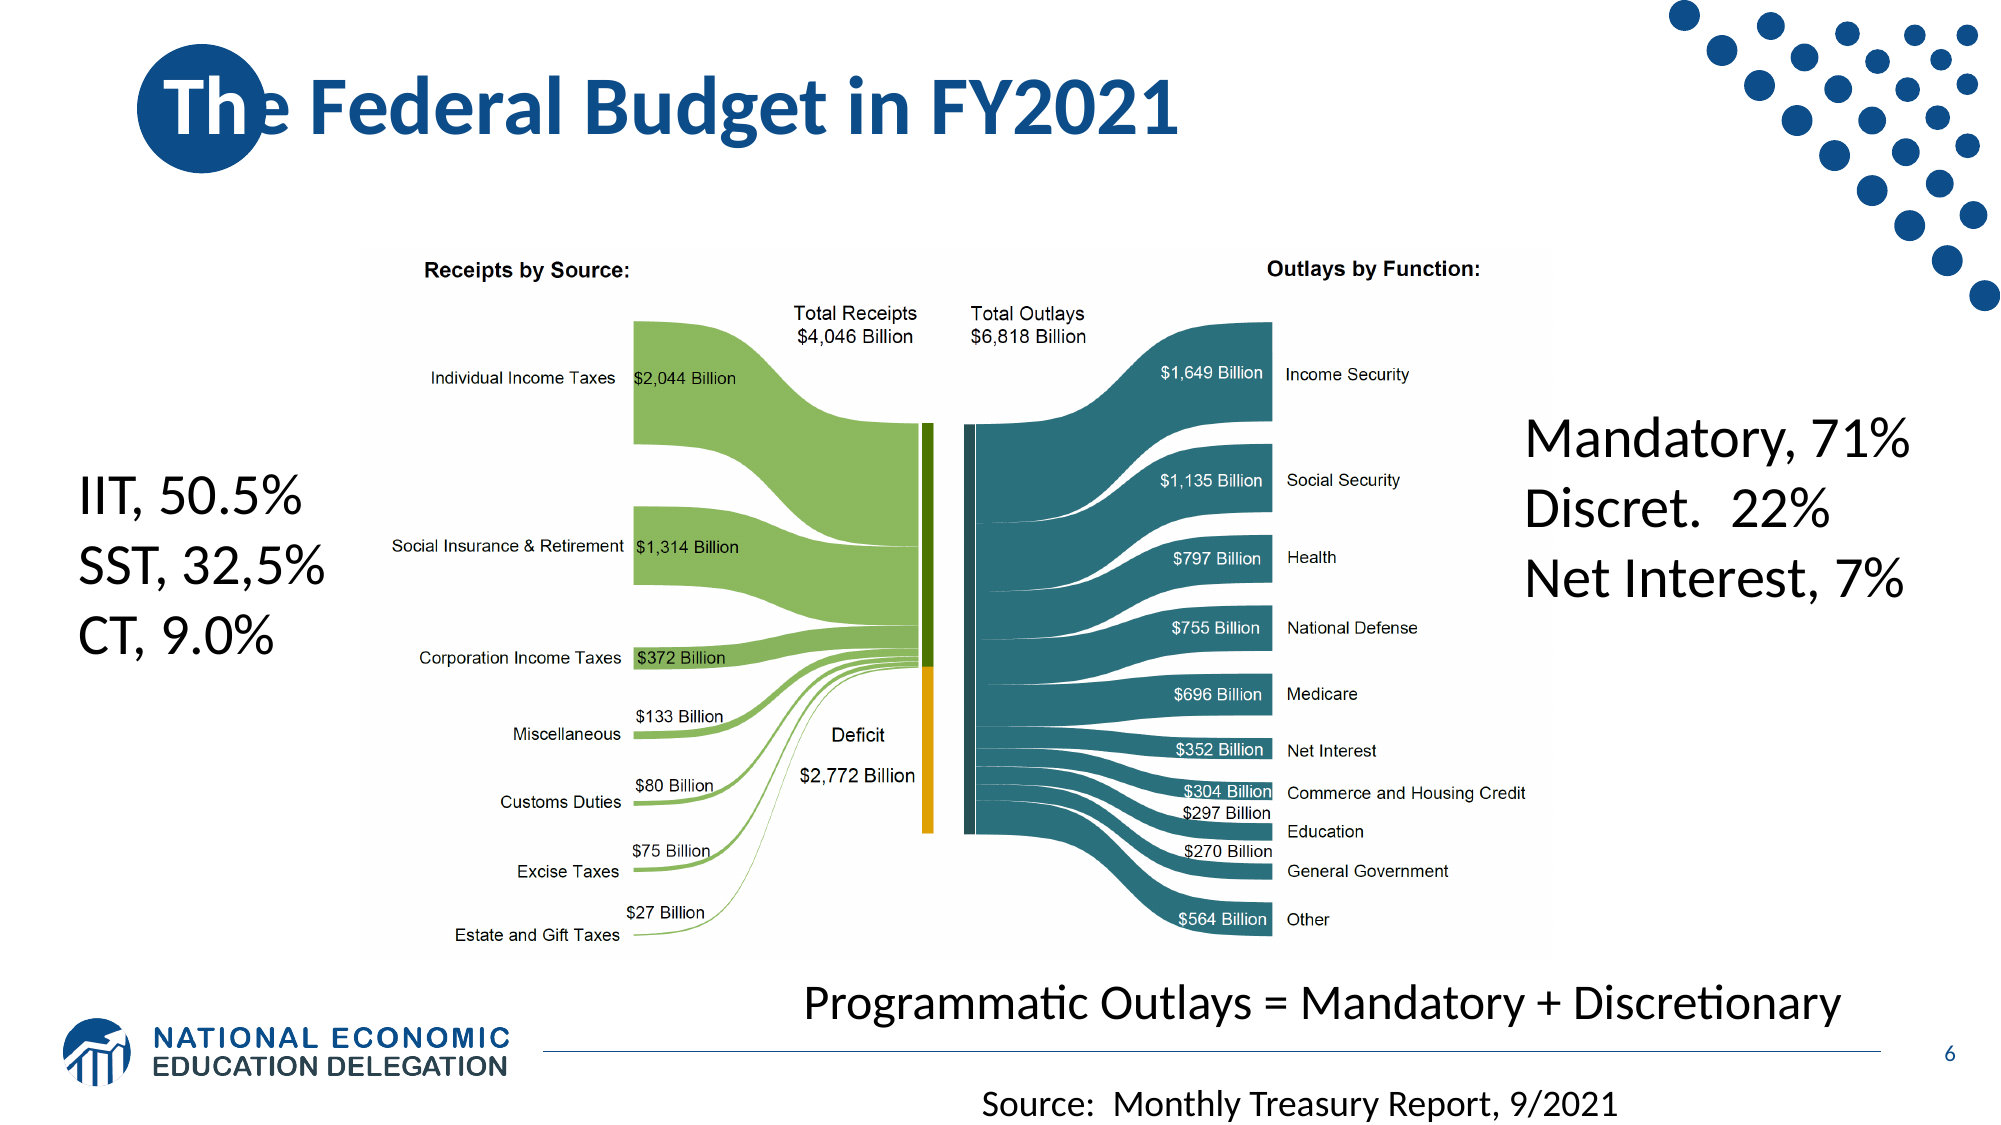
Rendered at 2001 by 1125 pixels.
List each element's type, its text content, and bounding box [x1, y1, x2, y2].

title The Federal Budget in FY2021 [148, 0, 1874, 217]
slide_number 6 [1521, 1022, 1972, 1082]
text_box IIT, 50.5% SST, 32,5% CT, 9.0% [64, 448, 358, 674]
picture [55, 1013, 520, 1091]
text_box Source: Monthly Treasury Report, 9/2021 [967, 1071, 1954, 1125]
text_box Programmatic Outlays = Mandatory + Discretionary [789, 962, 1877, 1038]
text_box Mandatory, 71% Discret. 22% Net Interest, 7% [1558, 391, 1936, 617]
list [358, 246, 1558, 961]
